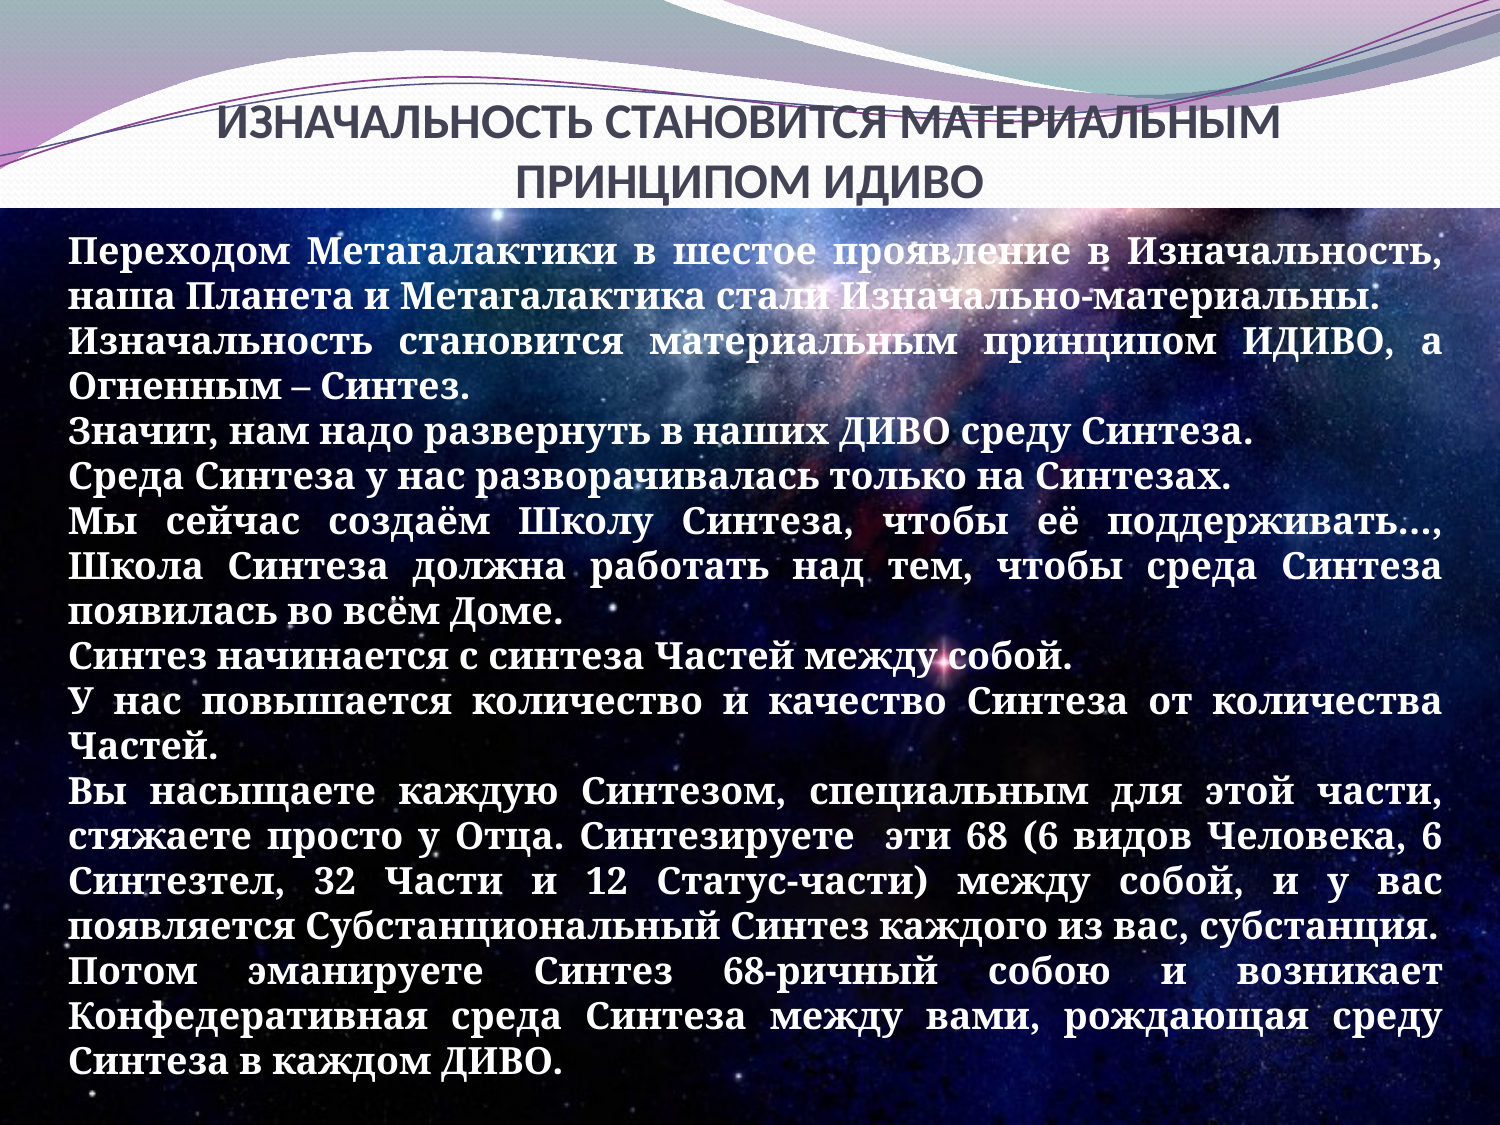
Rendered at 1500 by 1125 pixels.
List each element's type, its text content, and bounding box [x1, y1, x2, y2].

title ИЗНАЧАЛЬНОСТЬ СТАНОВИТСЯ МАТЕРИАЛЬНЫМ ПРИНЦИПОМ ИДИВО [75, 78, 1425, 207]
picture [0, 207, 1500, 1125]
